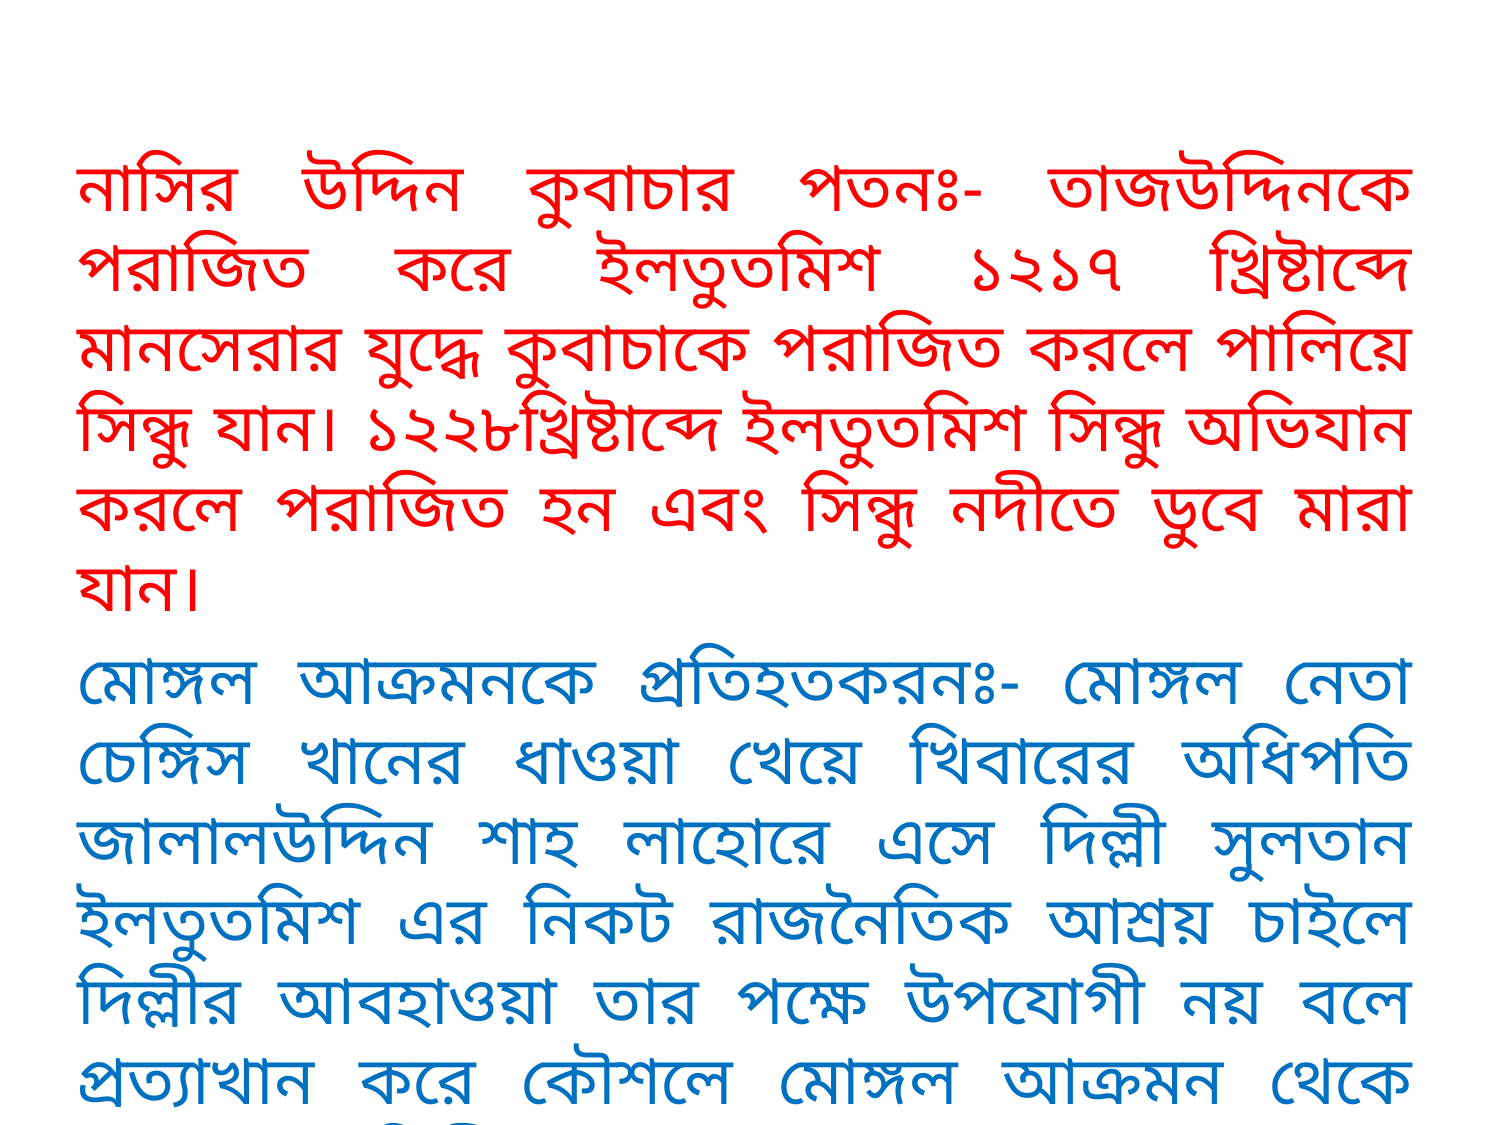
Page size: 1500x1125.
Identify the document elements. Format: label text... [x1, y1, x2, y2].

subtitle নাসির উদ্দিন কুবাচার পতনঃ- তাজউদ্দিনকে পরাজিত করে ইলতুতমিশ ১২১৭ খ্রিষ্টাব্দে মানসেরার যুদ্ধে কুবাচাকে পরাজিত করলে পালিয়ে সিন্ধু যান। ১২২৮খ্রিষ্টাব্দে ইলতুতমিশ সিন্ধু অভিযান করলে পরাজিত হন এবং সিন্ধু নদীতে ডুবে মারা যান। মোঙ্গল আক্রমনকে প্রতিহতকরনঃ- মোঙ্গল নেতা চেঙ্গিস খানের ধাওয়া খেয়ে খিবারের অধিপতি জালালউদ্দিন শাহ লাহোরে এসে দিল্লী সুলতান ইলতুতমিশ এর নিকট রাজনৈতিক আশ্রয় চাইলে দিল্লীর আবহাওয়া তার পক্ষে উপযোগী নয় বলে প্রত্যাখান করে কৌশলে মোঙ্গল আক্রমন থেকে ভারত তথা দিল্লী সালতানাতকে রক্ষা করেন [60, 135, 1429, 965]
